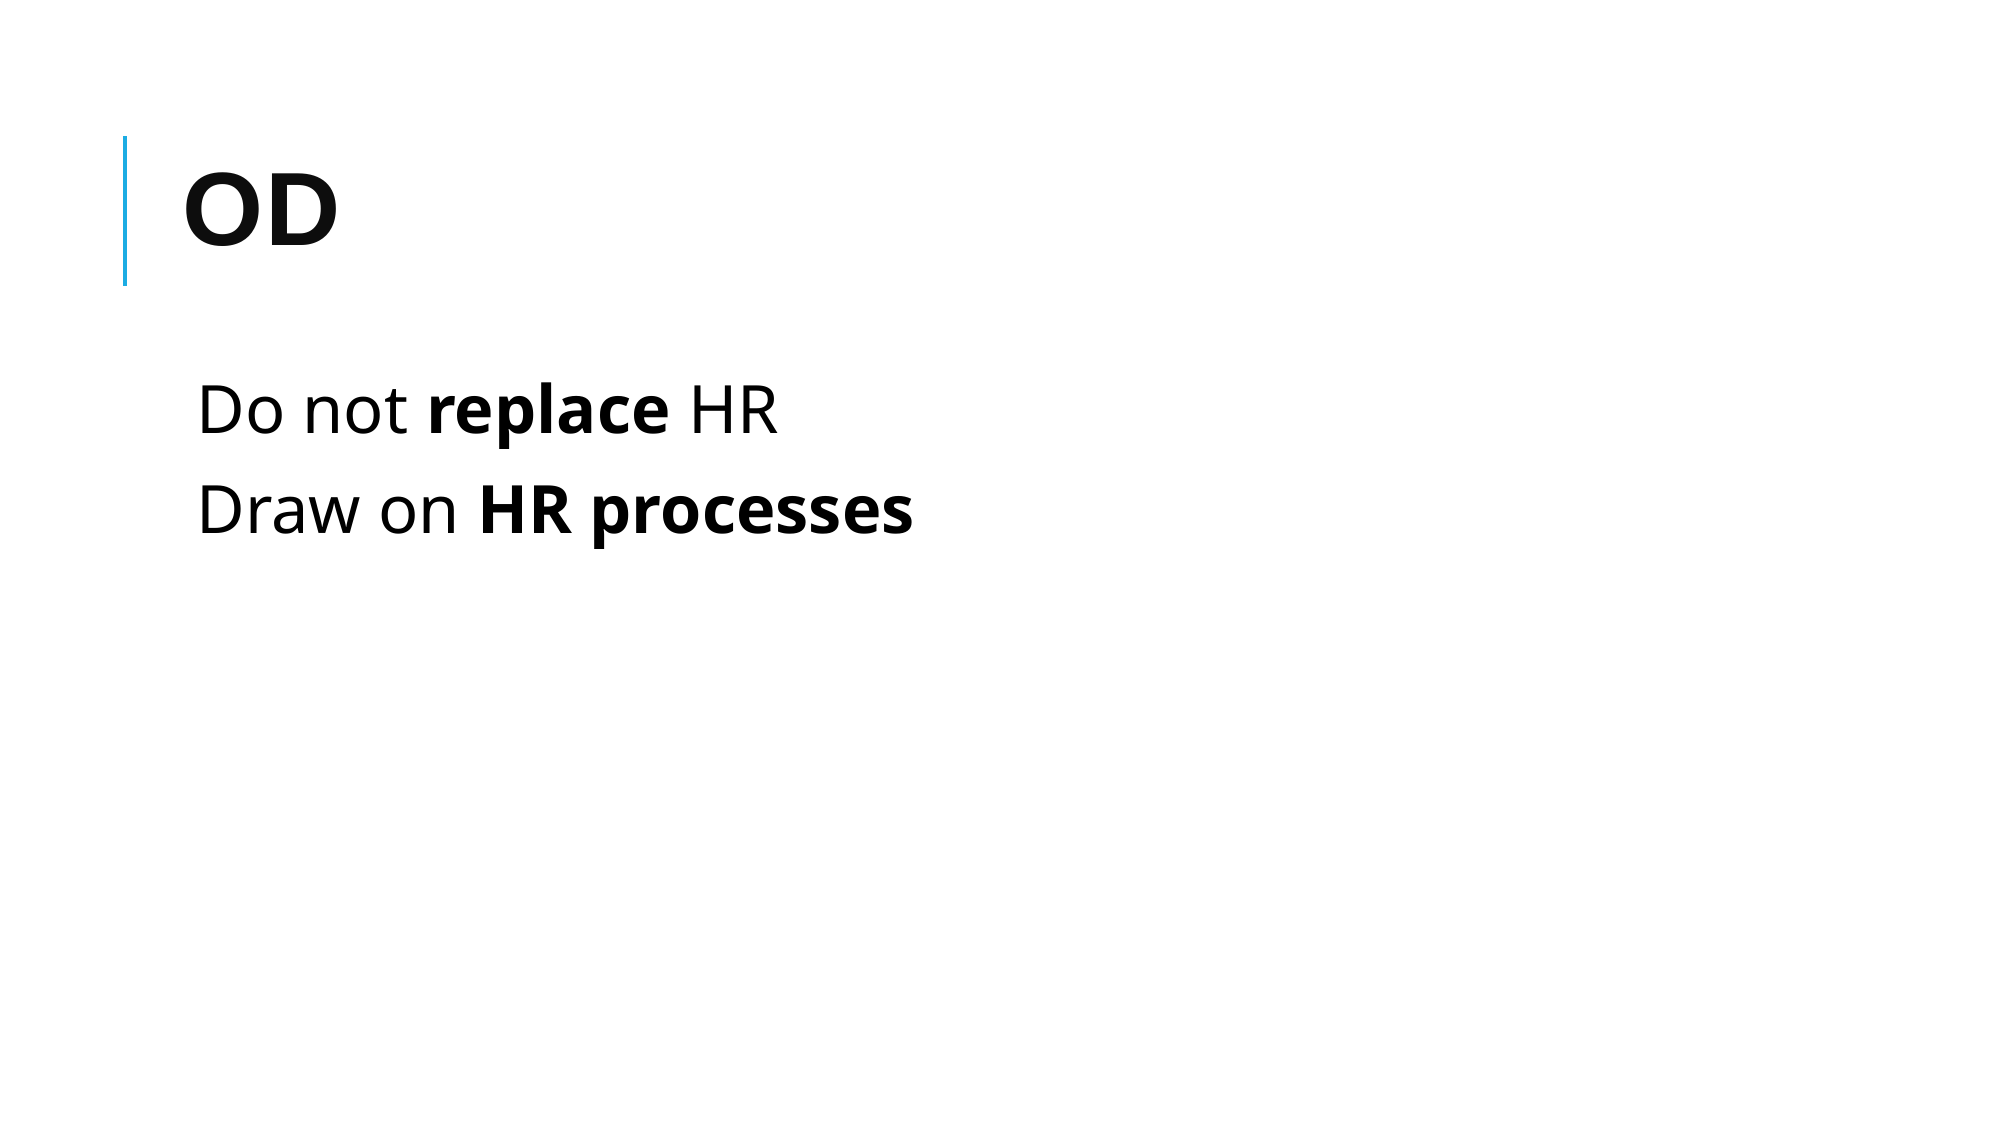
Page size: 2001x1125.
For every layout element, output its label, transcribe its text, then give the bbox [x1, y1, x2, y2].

text_box Do not replace HR Draw on HR processes [194, 343, 923, 548]
text_box OD [180, 138, 346, 267]
